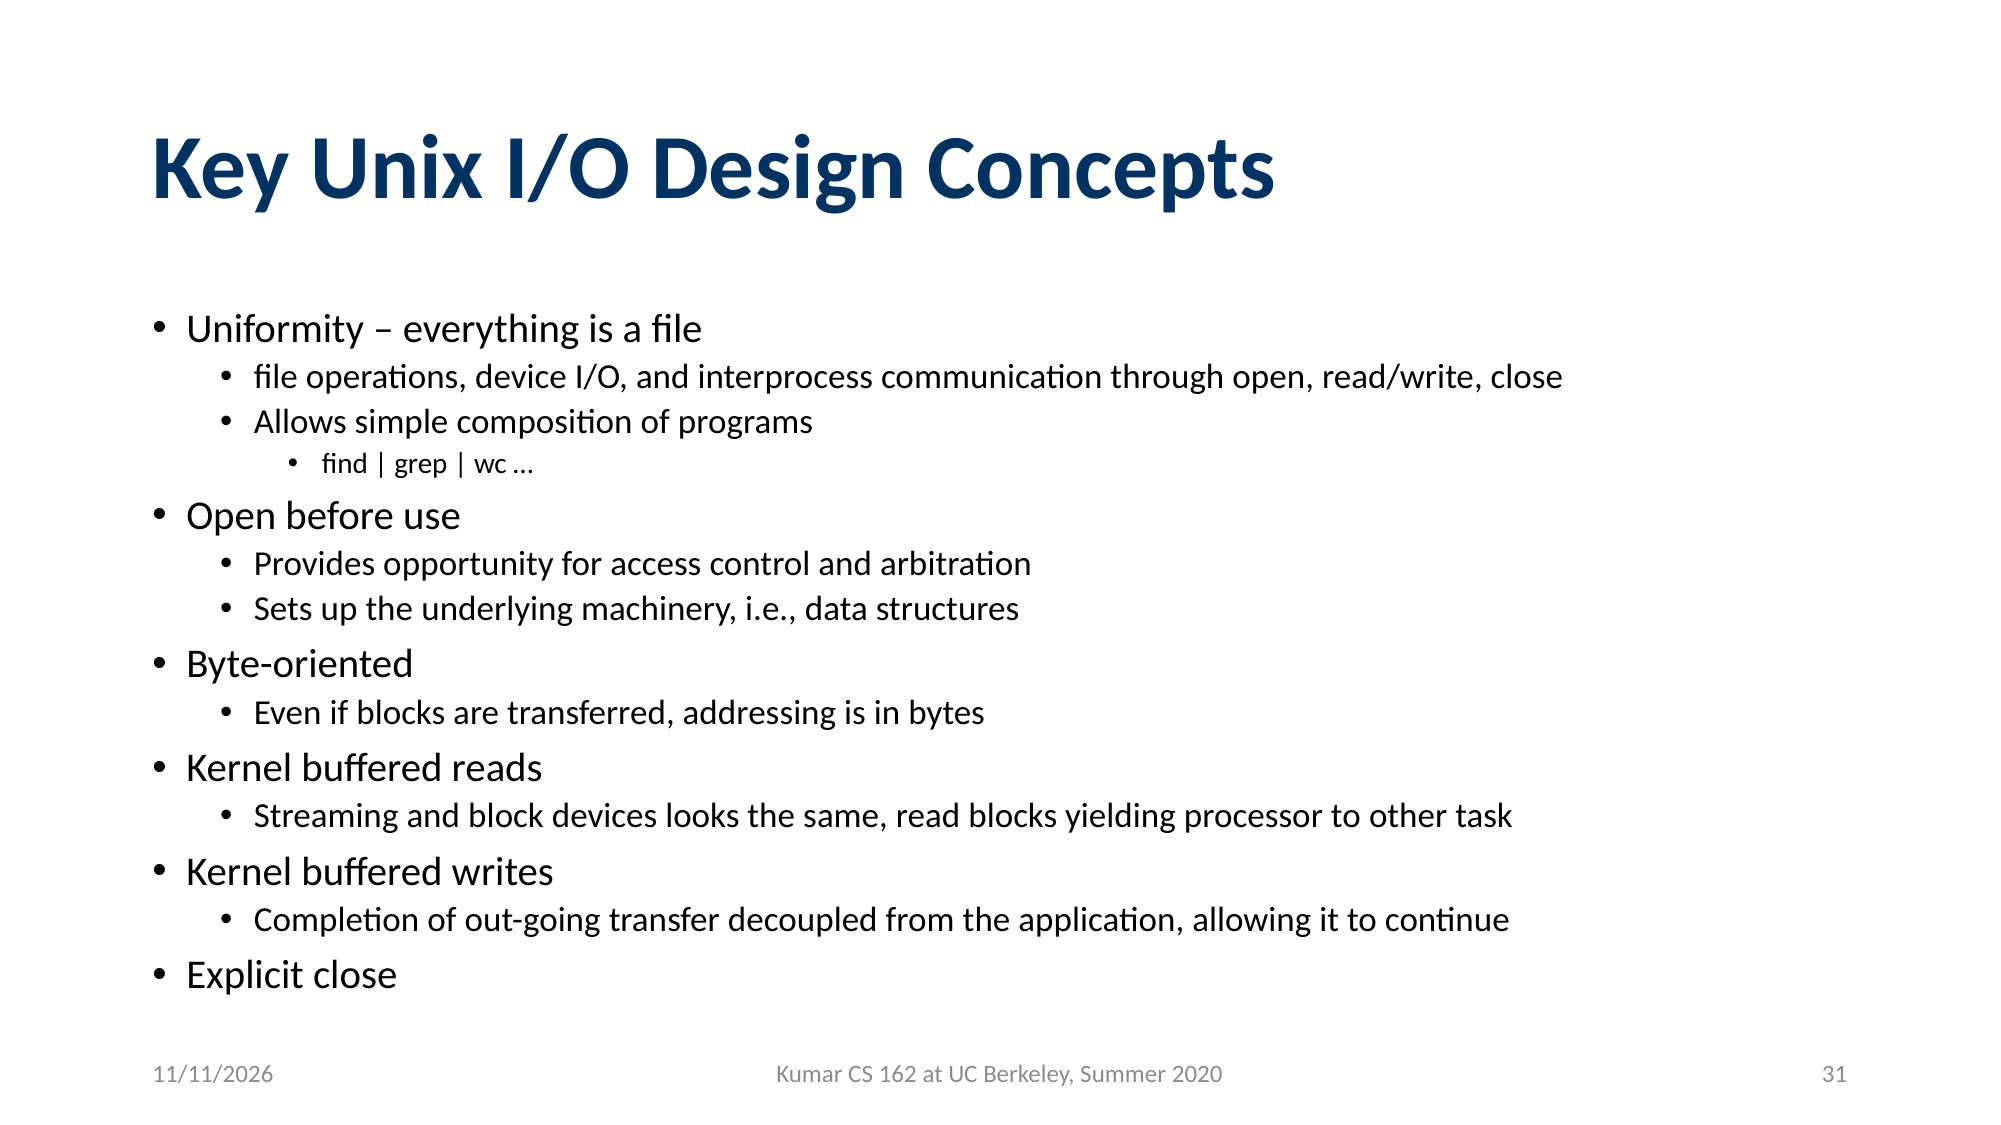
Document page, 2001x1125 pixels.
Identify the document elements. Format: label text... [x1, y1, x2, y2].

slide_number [137, 1042, 588, 1103]
footer Kumar CS 162 at UC Berkeley, Summer 2020 [662, 1042, 1338, 1103]
list Uniformity – everything is a file file operations, device I/O, and interprocess communication through open, read/write, close Allows simple composition of programs find | grep | wc … Open before use Provides opportunity for access control and arbitration Sets up the underlying machinery, i.e., data structures Byte-oriented Even if blocks are transferred, addressing is in bytes Kernel buffered reads Streaming and block devices looks the same, read blocks yielding processor to other task Kernel buffered writes Completion of out-going transfer decoupled from the application, allowing it to continue Explicit close [137, 299, 1863, 1014]
slide_number 31 [1412, 1042, 1863, 1103]
title Key Unix I/O Design Concepts [137, 59, 1863, 278]
